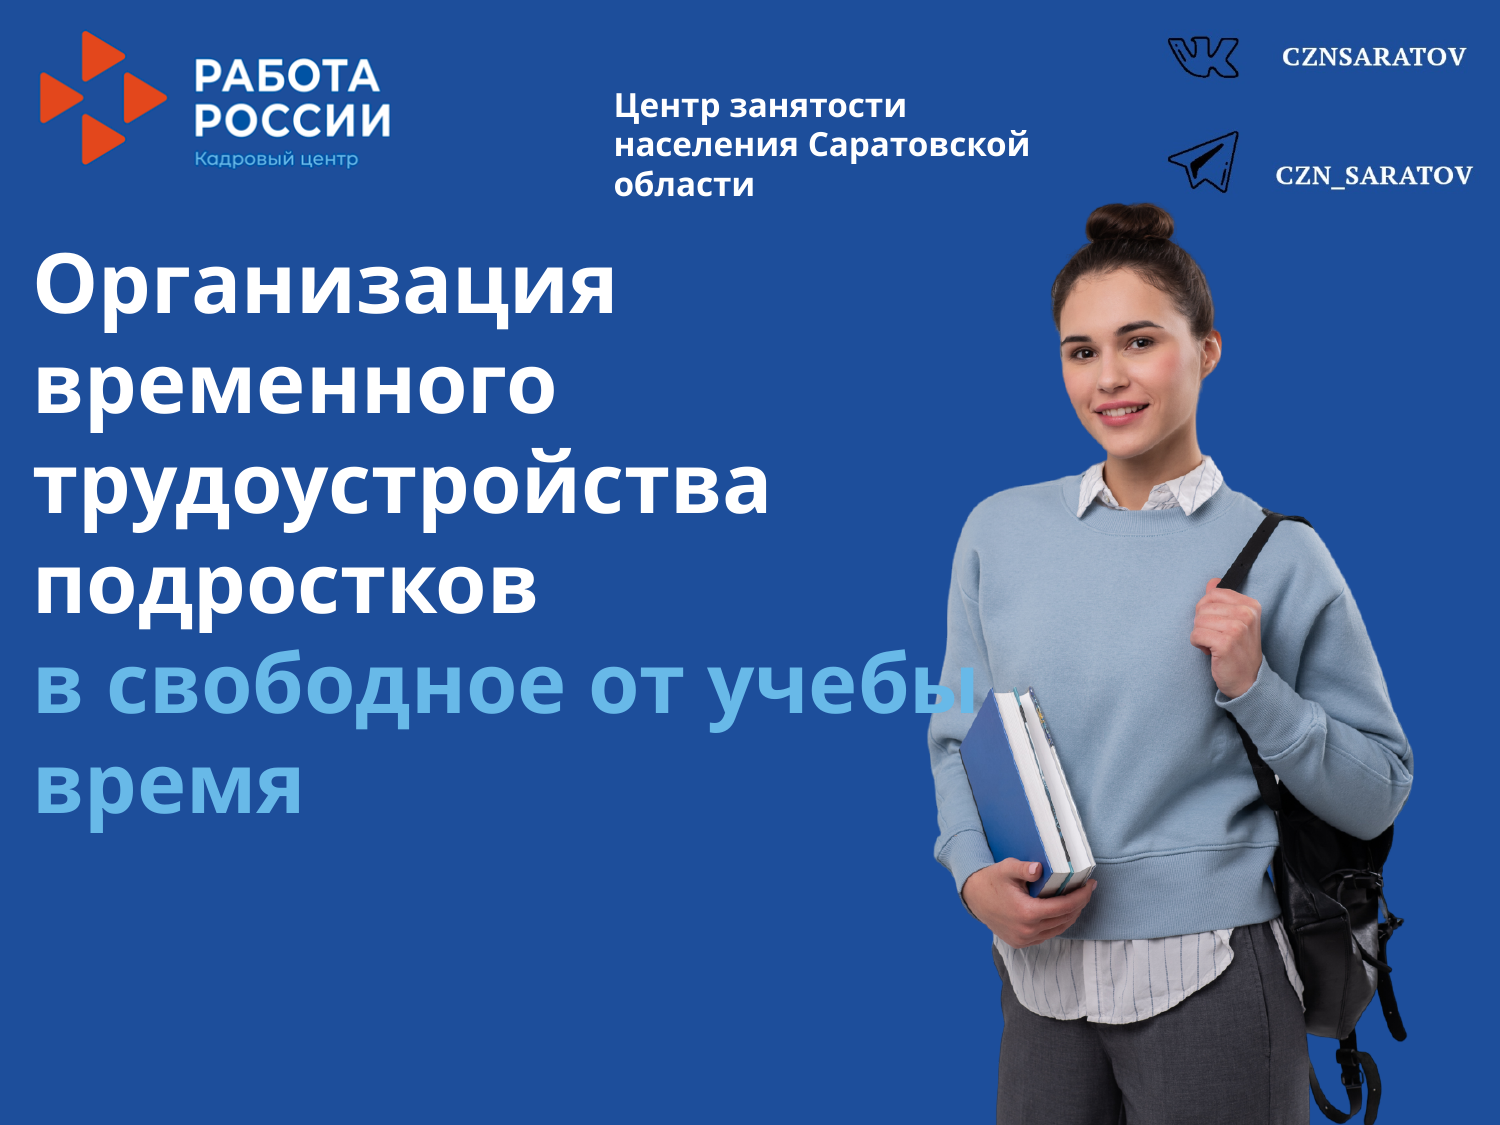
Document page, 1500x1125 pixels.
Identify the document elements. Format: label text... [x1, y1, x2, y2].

picture [770, 29, 1486, 1125]
text_box Центр занятости населения Саратовской области [598, 76, 765, 159]
picture [0, 0, 441, 187]
text_box Организация временного трудоустройства подростков в свободное от учебы время [17, 253, 765, 868]
